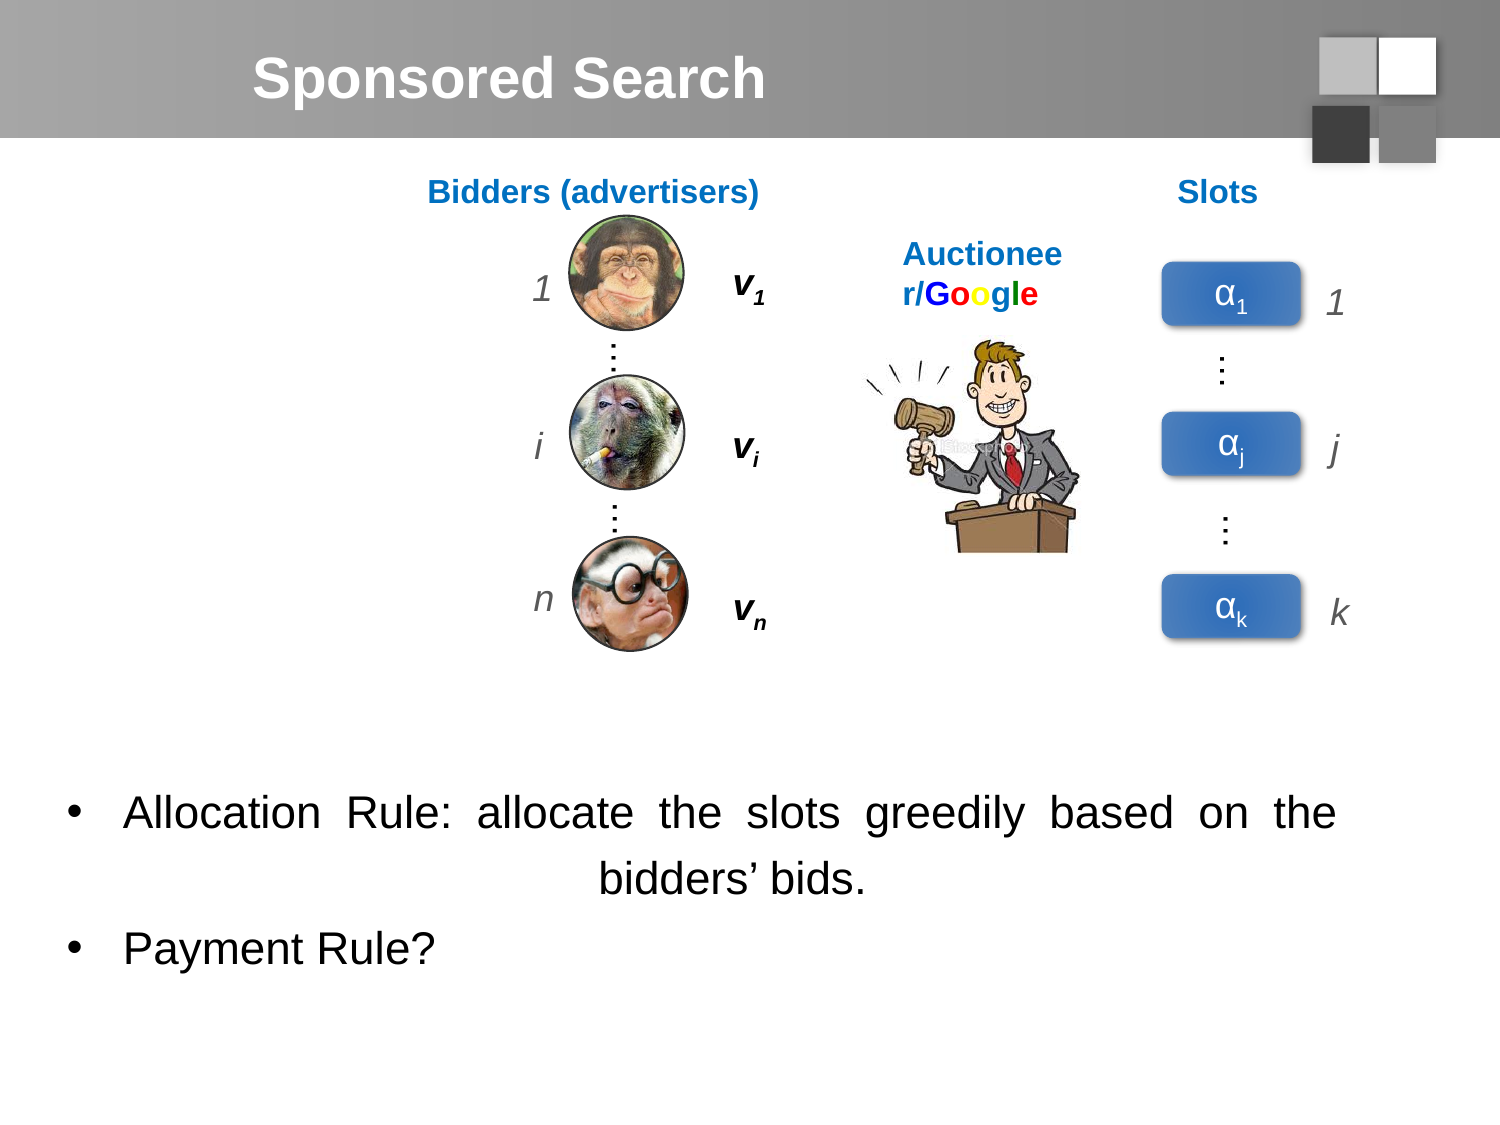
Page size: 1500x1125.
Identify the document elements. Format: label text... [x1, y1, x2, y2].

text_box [1162, 162, 1371, 642]
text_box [861, 224, 1088, 558]
text_box Allocation Rule: allocate the slots greedily based on the bidders’ bids. Payment Rule? [51, 764, 1440, 982]
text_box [412, 162, 802, 652]
title Sponsored Search [237, 12, 1500, 138]
